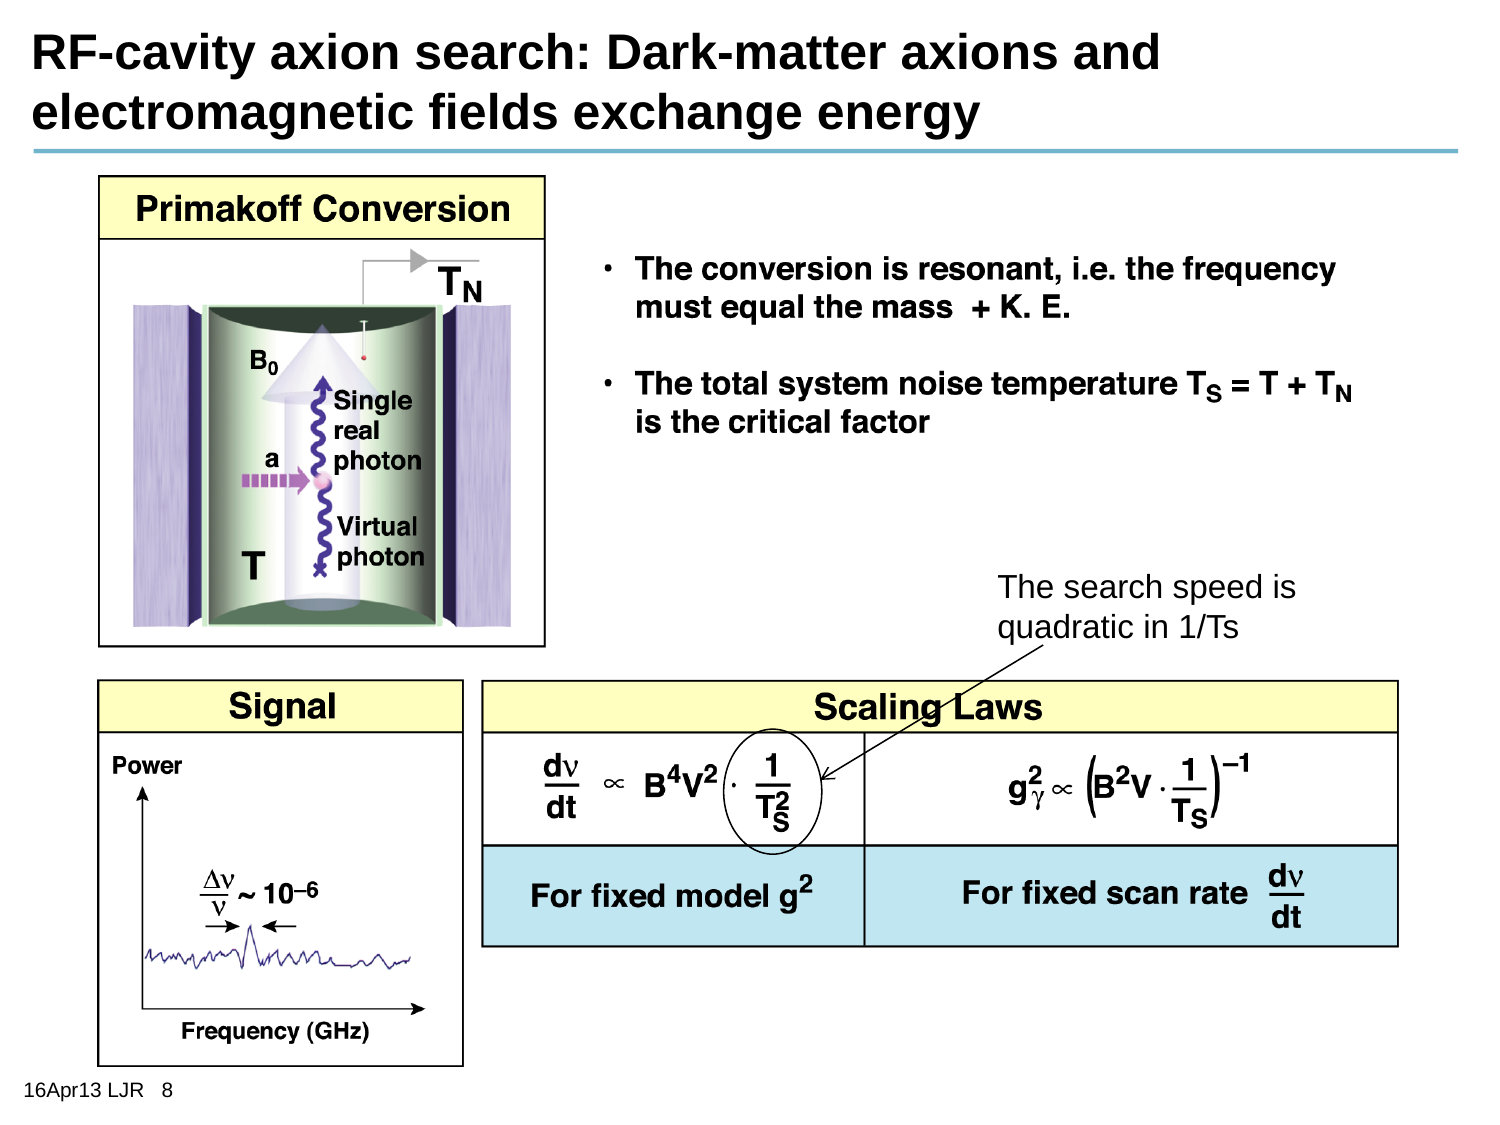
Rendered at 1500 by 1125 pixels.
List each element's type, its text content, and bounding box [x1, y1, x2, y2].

title RF-cavity axion search: Dark-matter axions and electromagnetic fields exchange energy [31, 27, 1307, 140]
picture [97, 175, 1399, 1067]
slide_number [8, 1068, 205, 1125]
picture [33, 103, 1459, 155]
